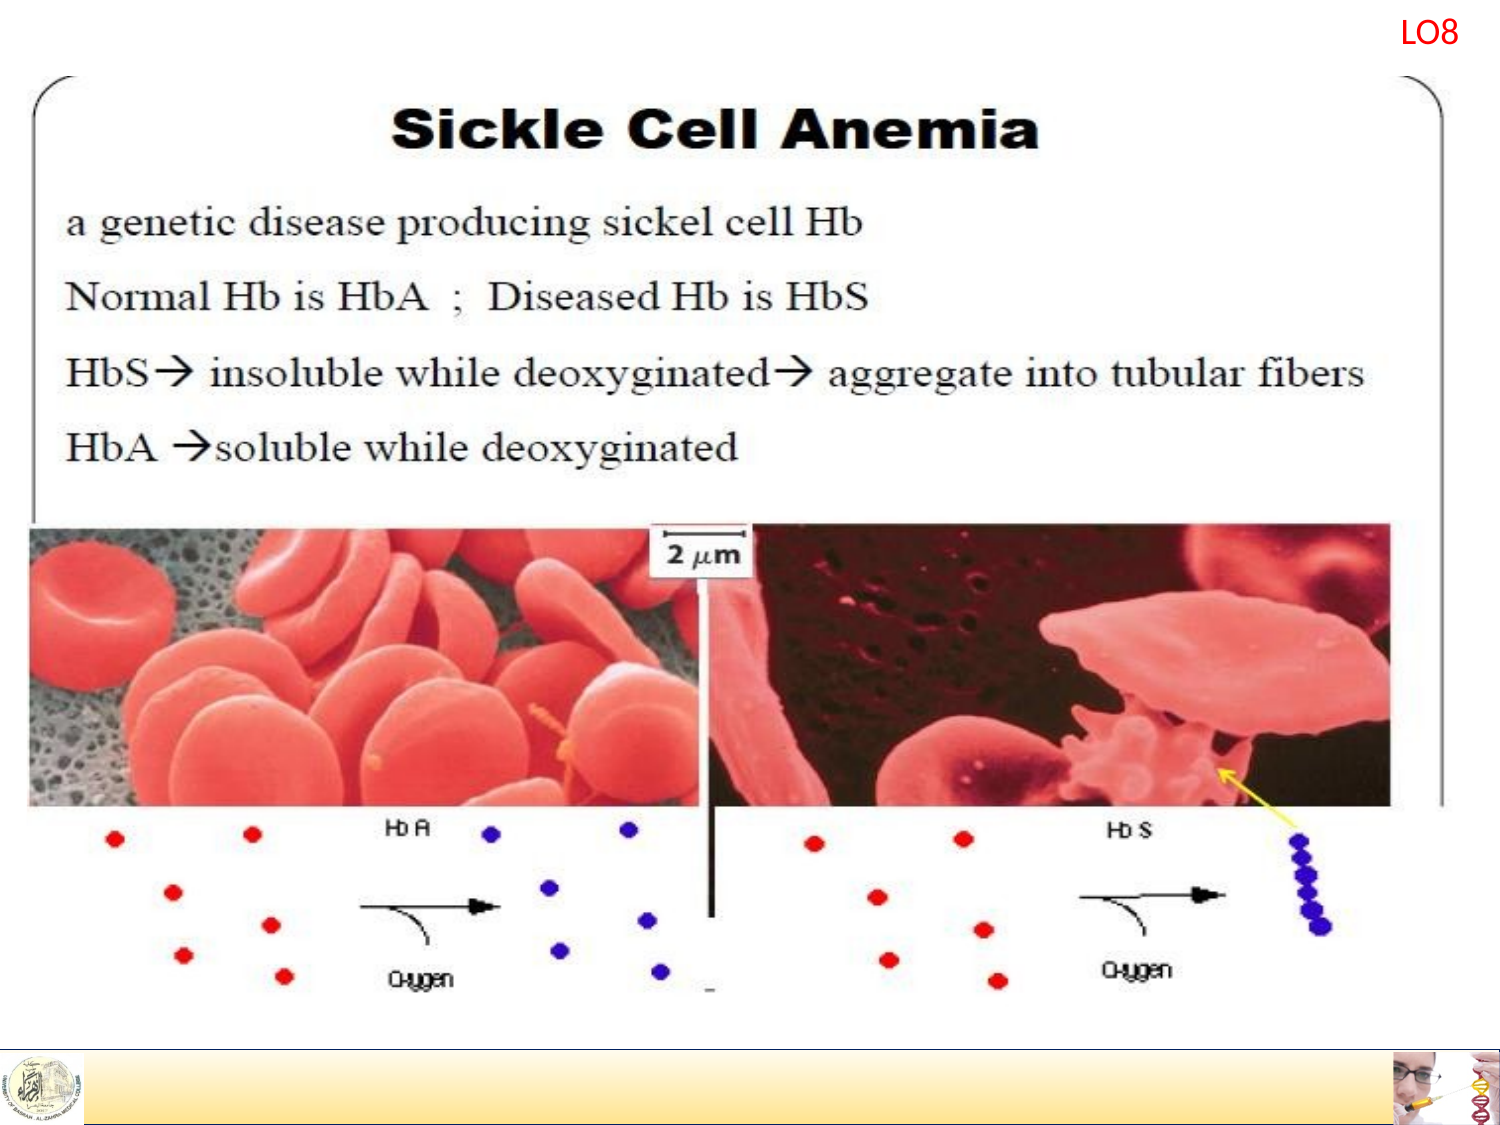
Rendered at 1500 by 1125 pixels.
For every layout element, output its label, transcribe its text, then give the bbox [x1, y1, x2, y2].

text_box [0, 1049, 1393, 1125]
text_box [26, 76, 1472, 1036]
picture [0, 1053, 84, 1125]
slide_number 25 [1059, 1042, 1397, 1103]
text_box LO8 [1385, 0, 1500, 60]
picture [1393, 1052, 1500, 1125]
